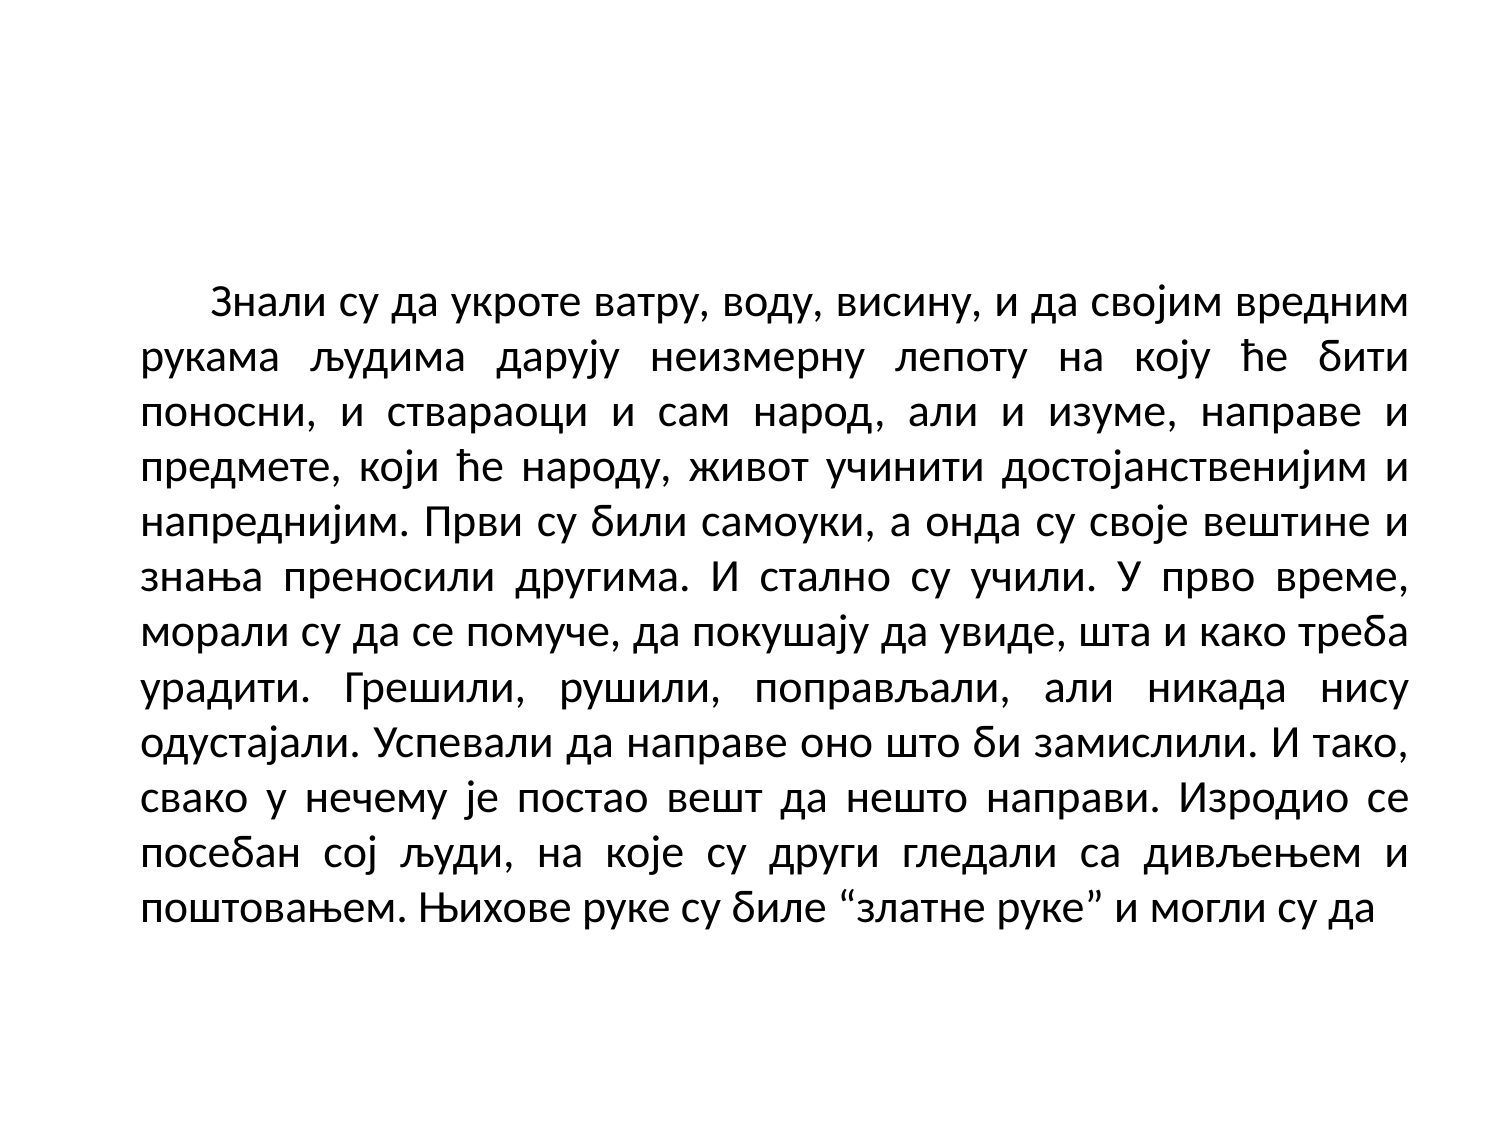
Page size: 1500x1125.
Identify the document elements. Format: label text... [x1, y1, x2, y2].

list Знали су да укроте ватру, воду, висину, и да својим вредним рукама људима дарују неизмерну лепоту на коју ће бити поносни, и ствараоци и сам народ, али и изуме, направе и предмете, који ће народу, живот учинити достојанственијим и напреднијим. Први су били самоуки, а онда су своје вештине и знања преносили другима. И стално су учили. У прво време, морали су да се помуче, да покушају да увиде, шта и како треба урадити. Грешили, рушили, поправљали, али никада нису одустајали. Успевали да направе оно што би замислили. И тако, свако у нечему је постао вешт да нешто направи. Изродио се посебан сој људи, на које су други гледали са дивљењем и поштовањем. Њихове руке су биле “златне руке” и могли су да [75, 262, 1425, 1005]
